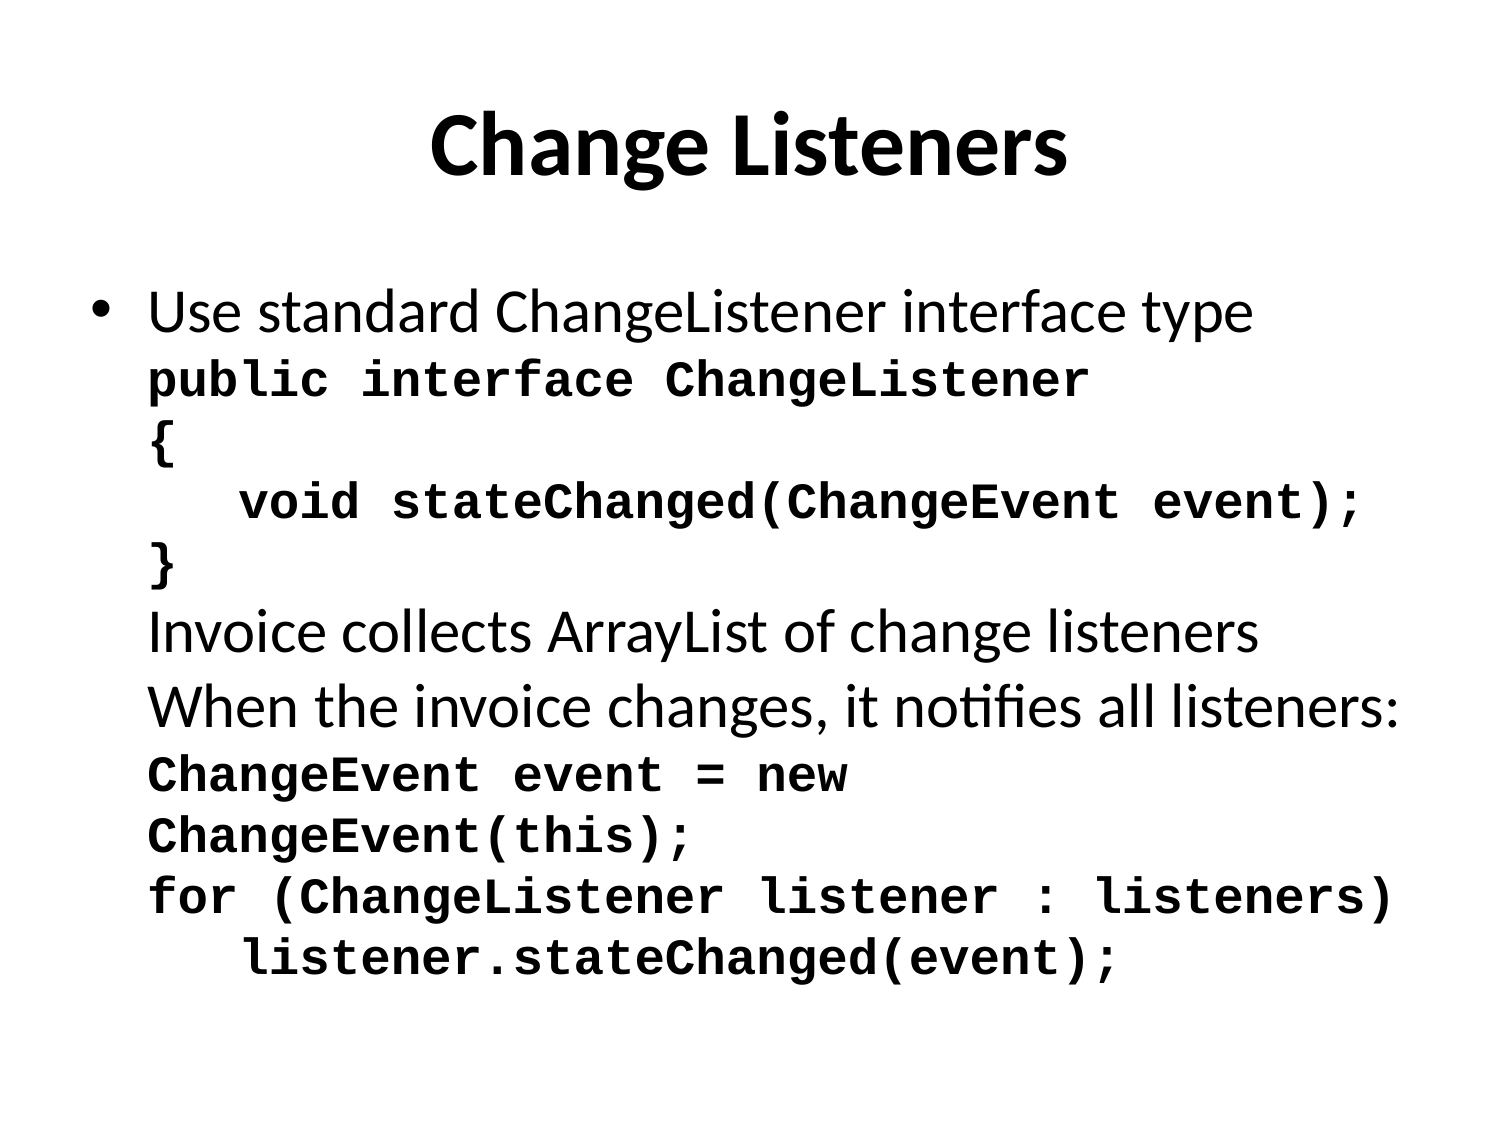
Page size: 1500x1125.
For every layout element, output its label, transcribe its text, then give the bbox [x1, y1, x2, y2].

list Use standard ChangeListener interface type public interface ChangeListener { void stateChanged(ChangeEvent event); } Invoice collects ArrayList of change listeners When the invoice changes, it notifies all listeners: ChangeEvent event = new ChangeEvent(this); for (ChangeListener listener : listeners) listener.stateChanged(event); [75, 262, 1425, 1005]
title Change Listeners [75, 45, 1425, 233]
